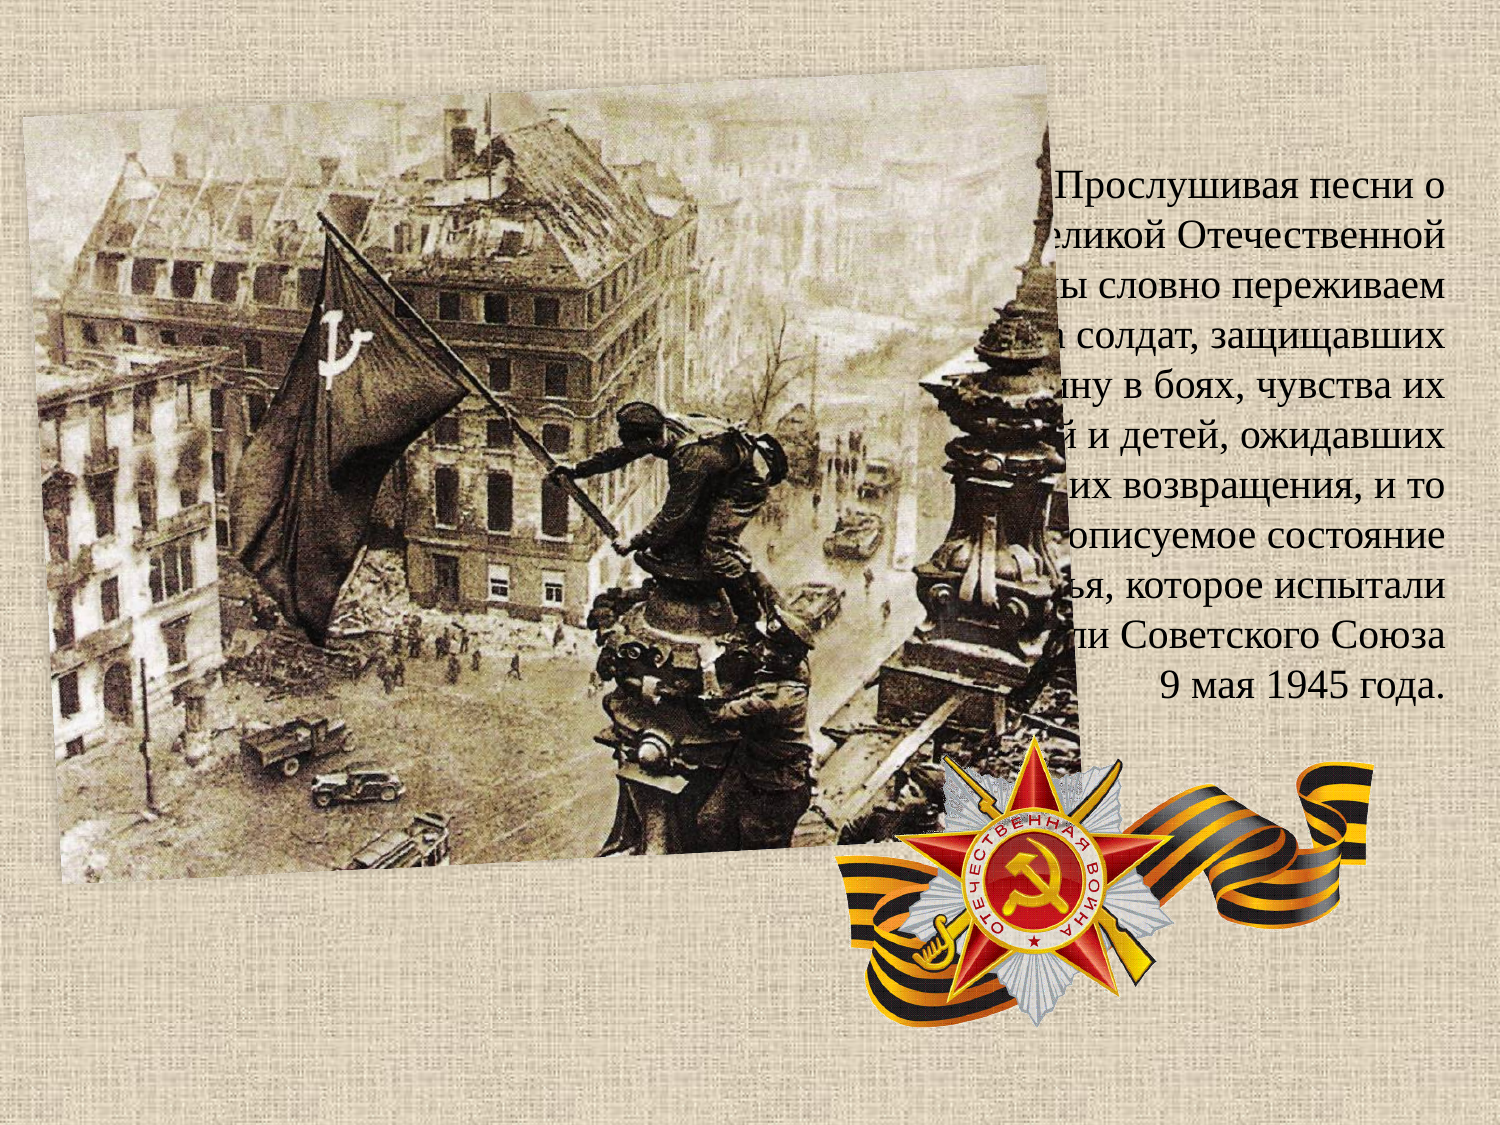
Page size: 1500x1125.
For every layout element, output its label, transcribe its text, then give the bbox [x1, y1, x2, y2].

list Прослушивая песни о Великой Отечественной войне, мы словно переживаем чувства солдат, защищавших Родину в боях, чувства их матерей и детей, ожидавших их возвращения, и то неописуемое состояние счастья, которое испытали все жители Советского Союза 9 мая 1945 года. [1071, 149, 1461, 646]
picture [0, 0, 1500, 1125]
